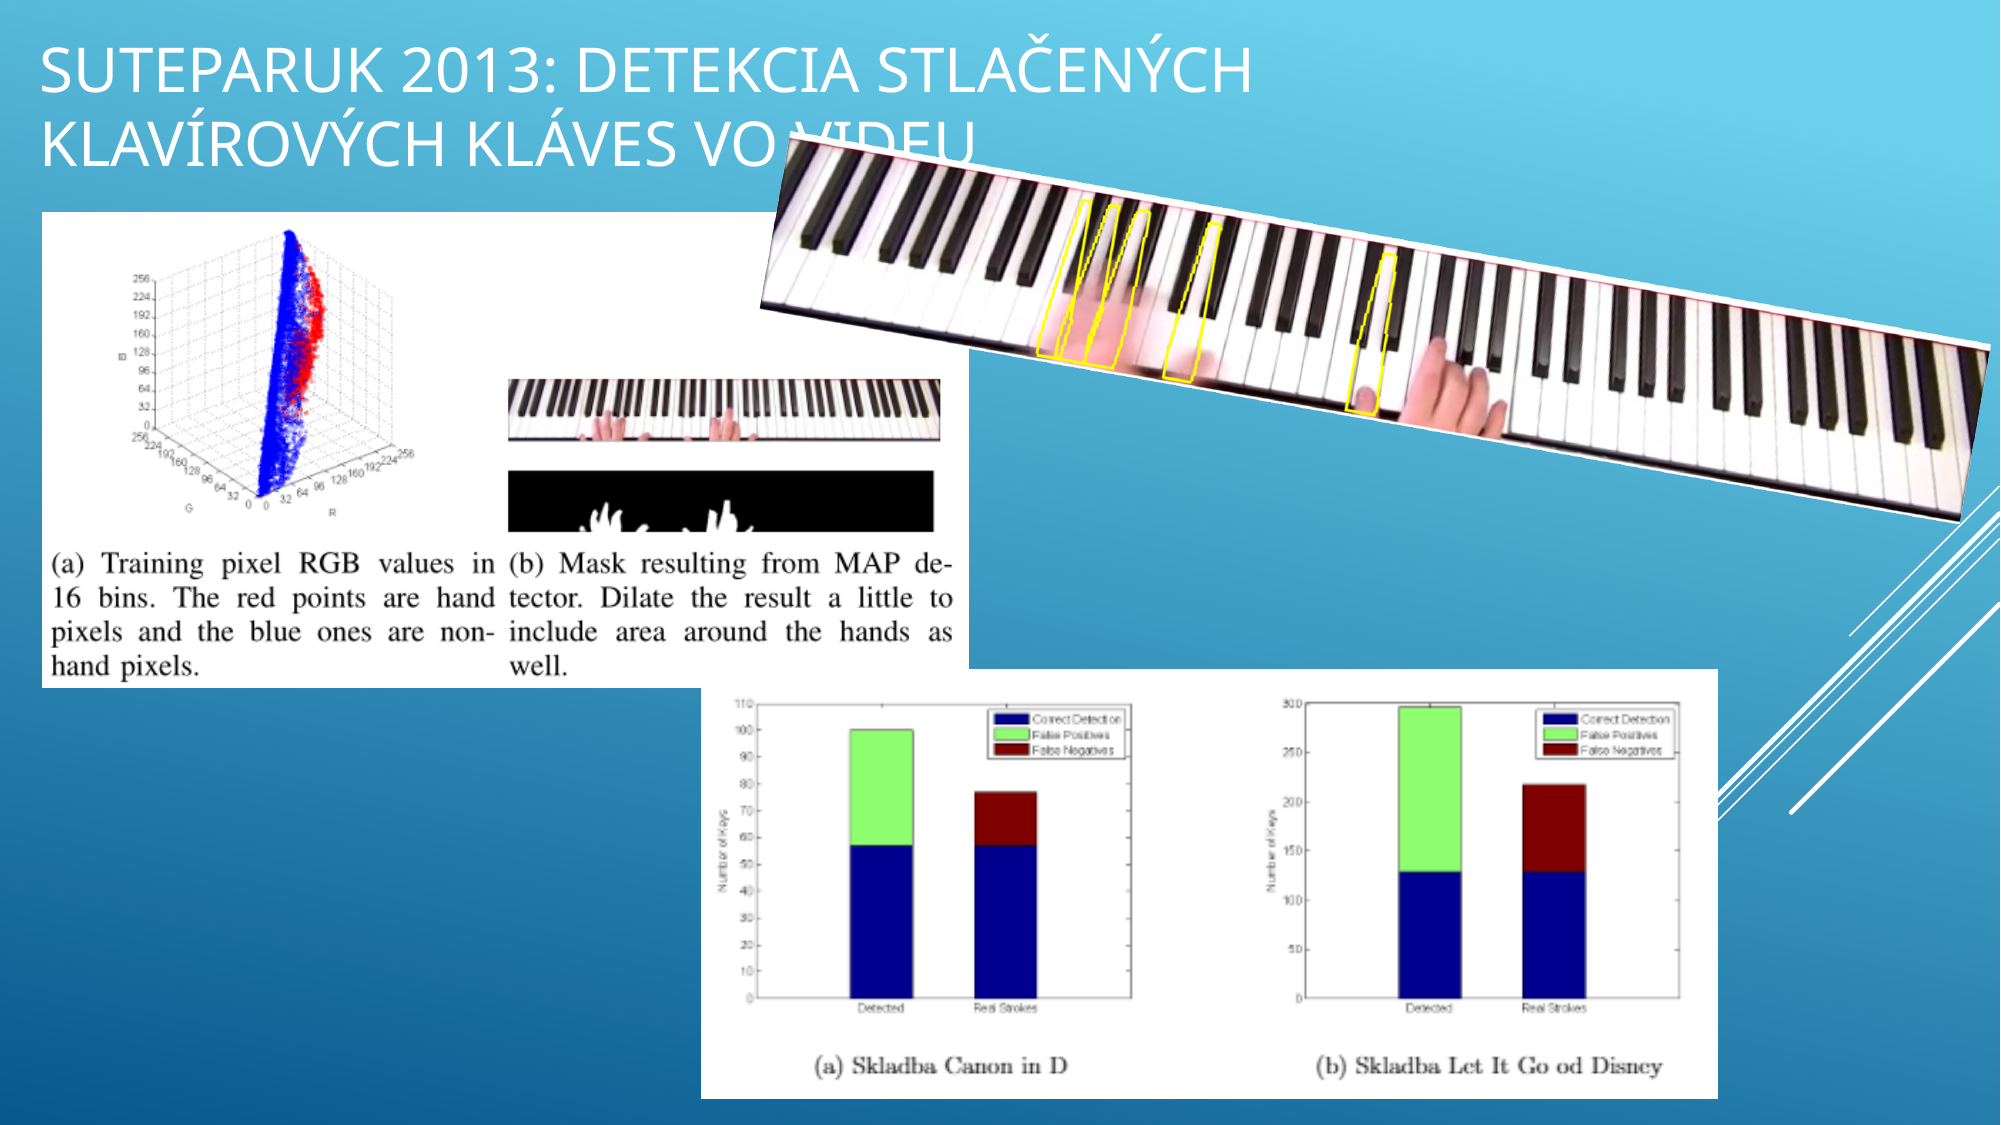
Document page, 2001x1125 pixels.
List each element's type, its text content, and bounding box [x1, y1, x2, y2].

picture [41, 132, 1990, 1100]
title Suteparuk 2013: Detekcia stlačených klavírových kláves vo videu [24, 22, 1675, 262]
